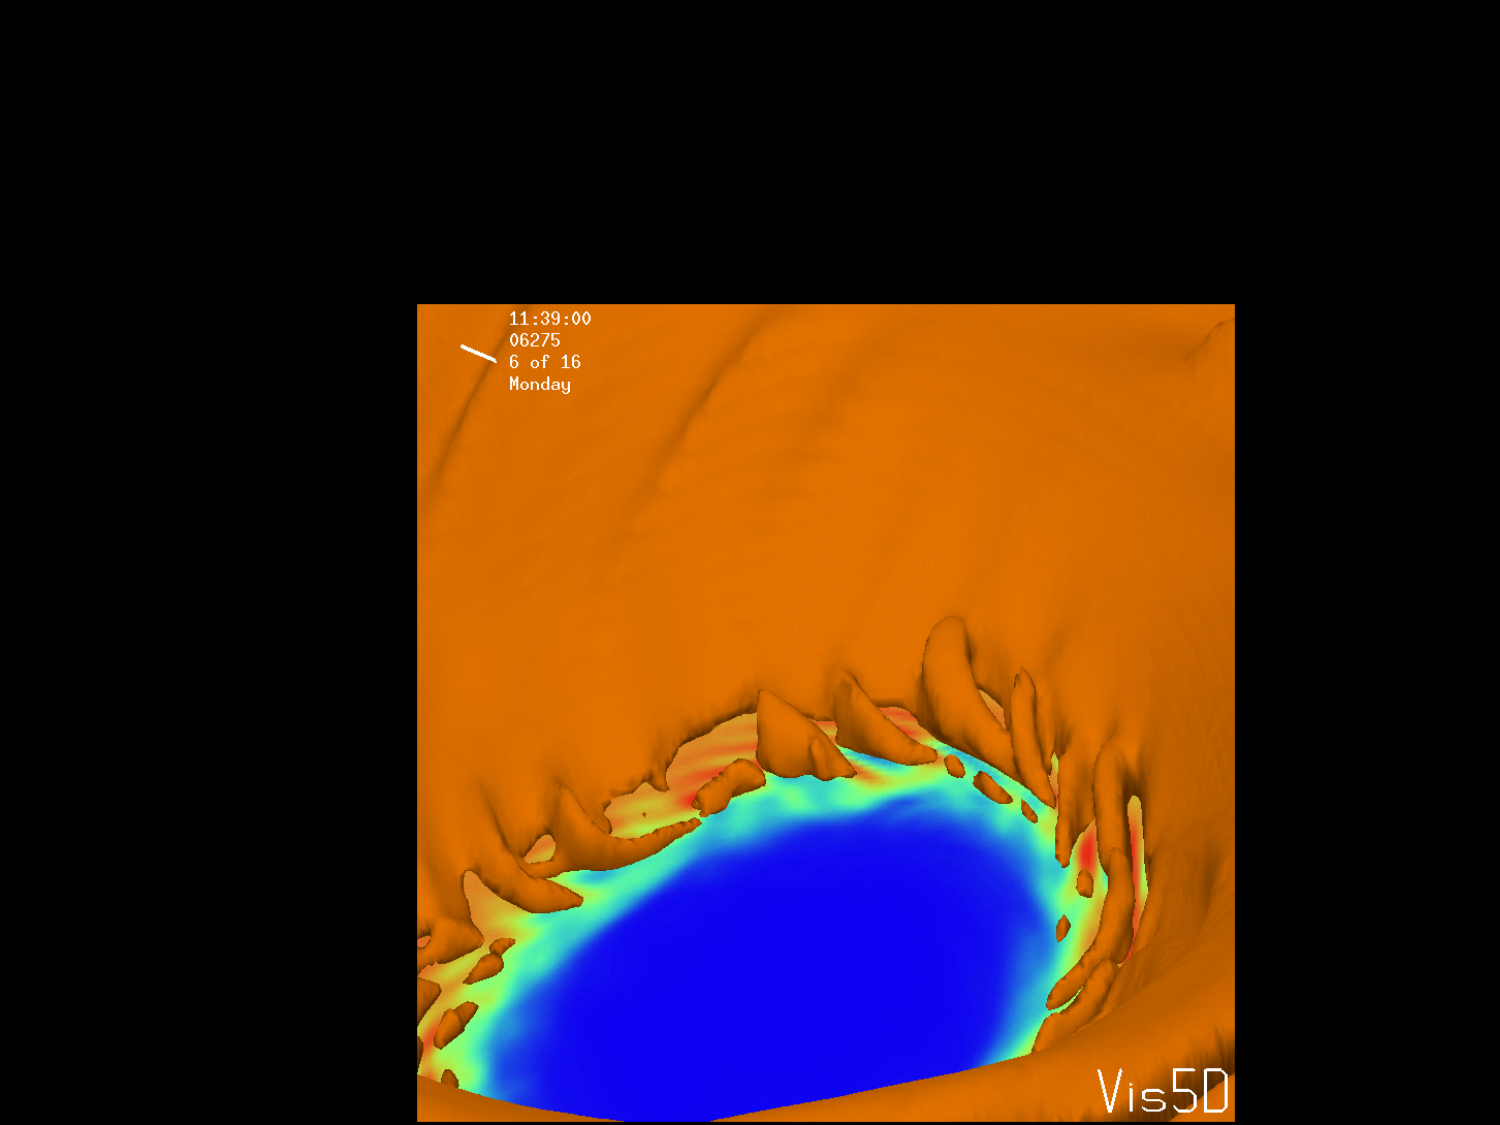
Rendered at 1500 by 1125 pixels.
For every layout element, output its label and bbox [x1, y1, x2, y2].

picture [412, 299, 1238, 1125]
